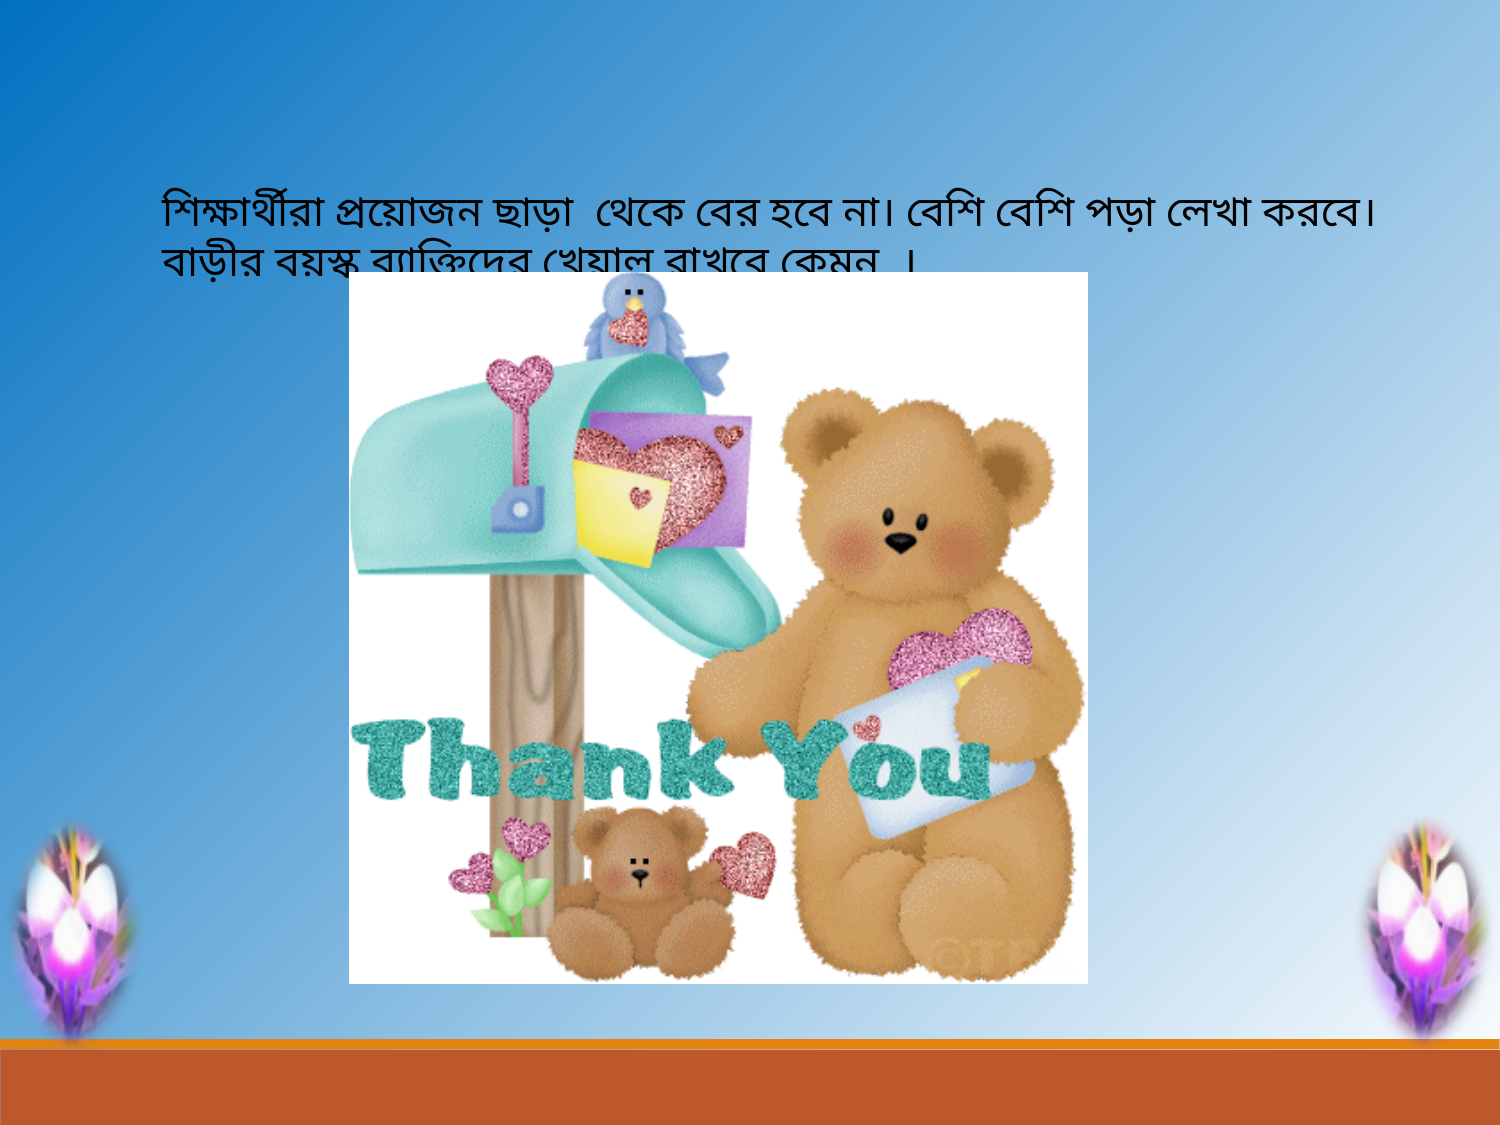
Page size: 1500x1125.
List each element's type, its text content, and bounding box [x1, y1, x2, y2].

picture [0, 807, 149, 1064]
picture [1349, 805, 1499, 1062]
picture [348, 271, 1088, 985]
text_box শিক্ষার্থীরা প্রয়োজন ছাড়া থেকে বের হবে না। বেশি বেশি পড়া লেখা করবে। বাড়ীর বয়স্ক ব্যাক্তিদের খেয়াল রাখবে কেমন । [147, 177, 1425, 382]
